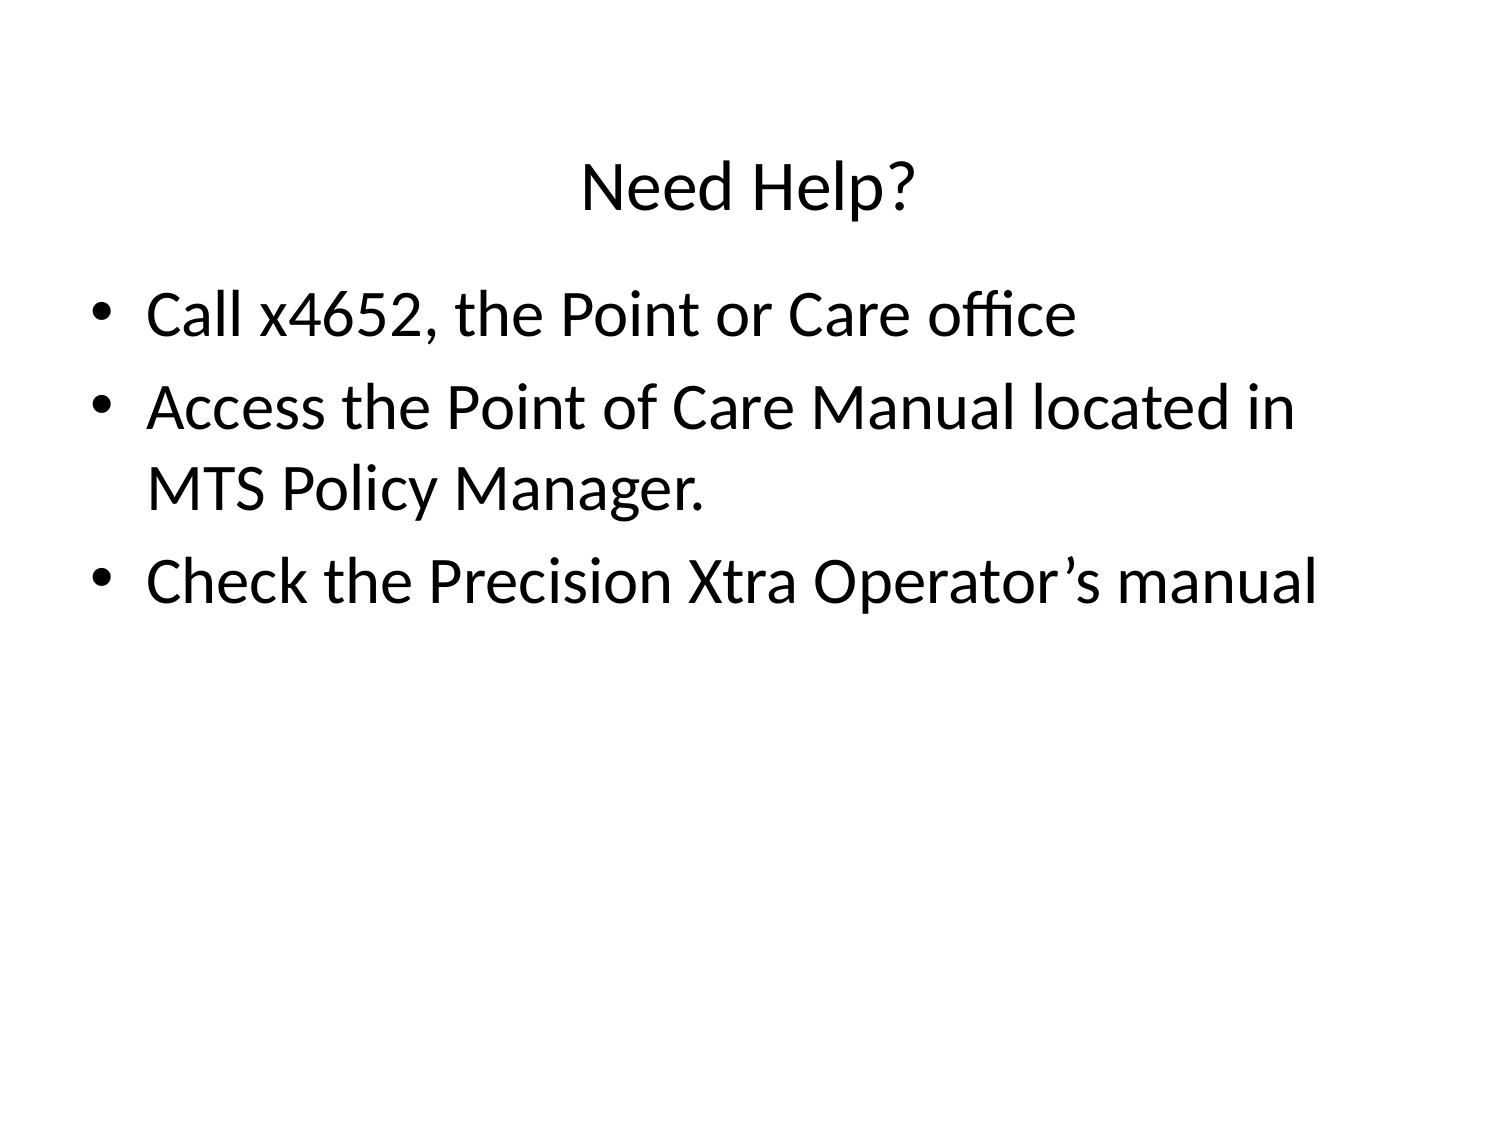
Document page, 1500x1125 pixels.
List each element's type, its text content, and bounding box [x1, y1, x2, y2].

title Need Help? [75, 45, 1425, 233]
list Call x4652, the Point or Care office Access the Point of Care Manual located in MTS Policy Manager. Check the Precision Xtra Operator’s manual [75, 262, 1425, 1005]
